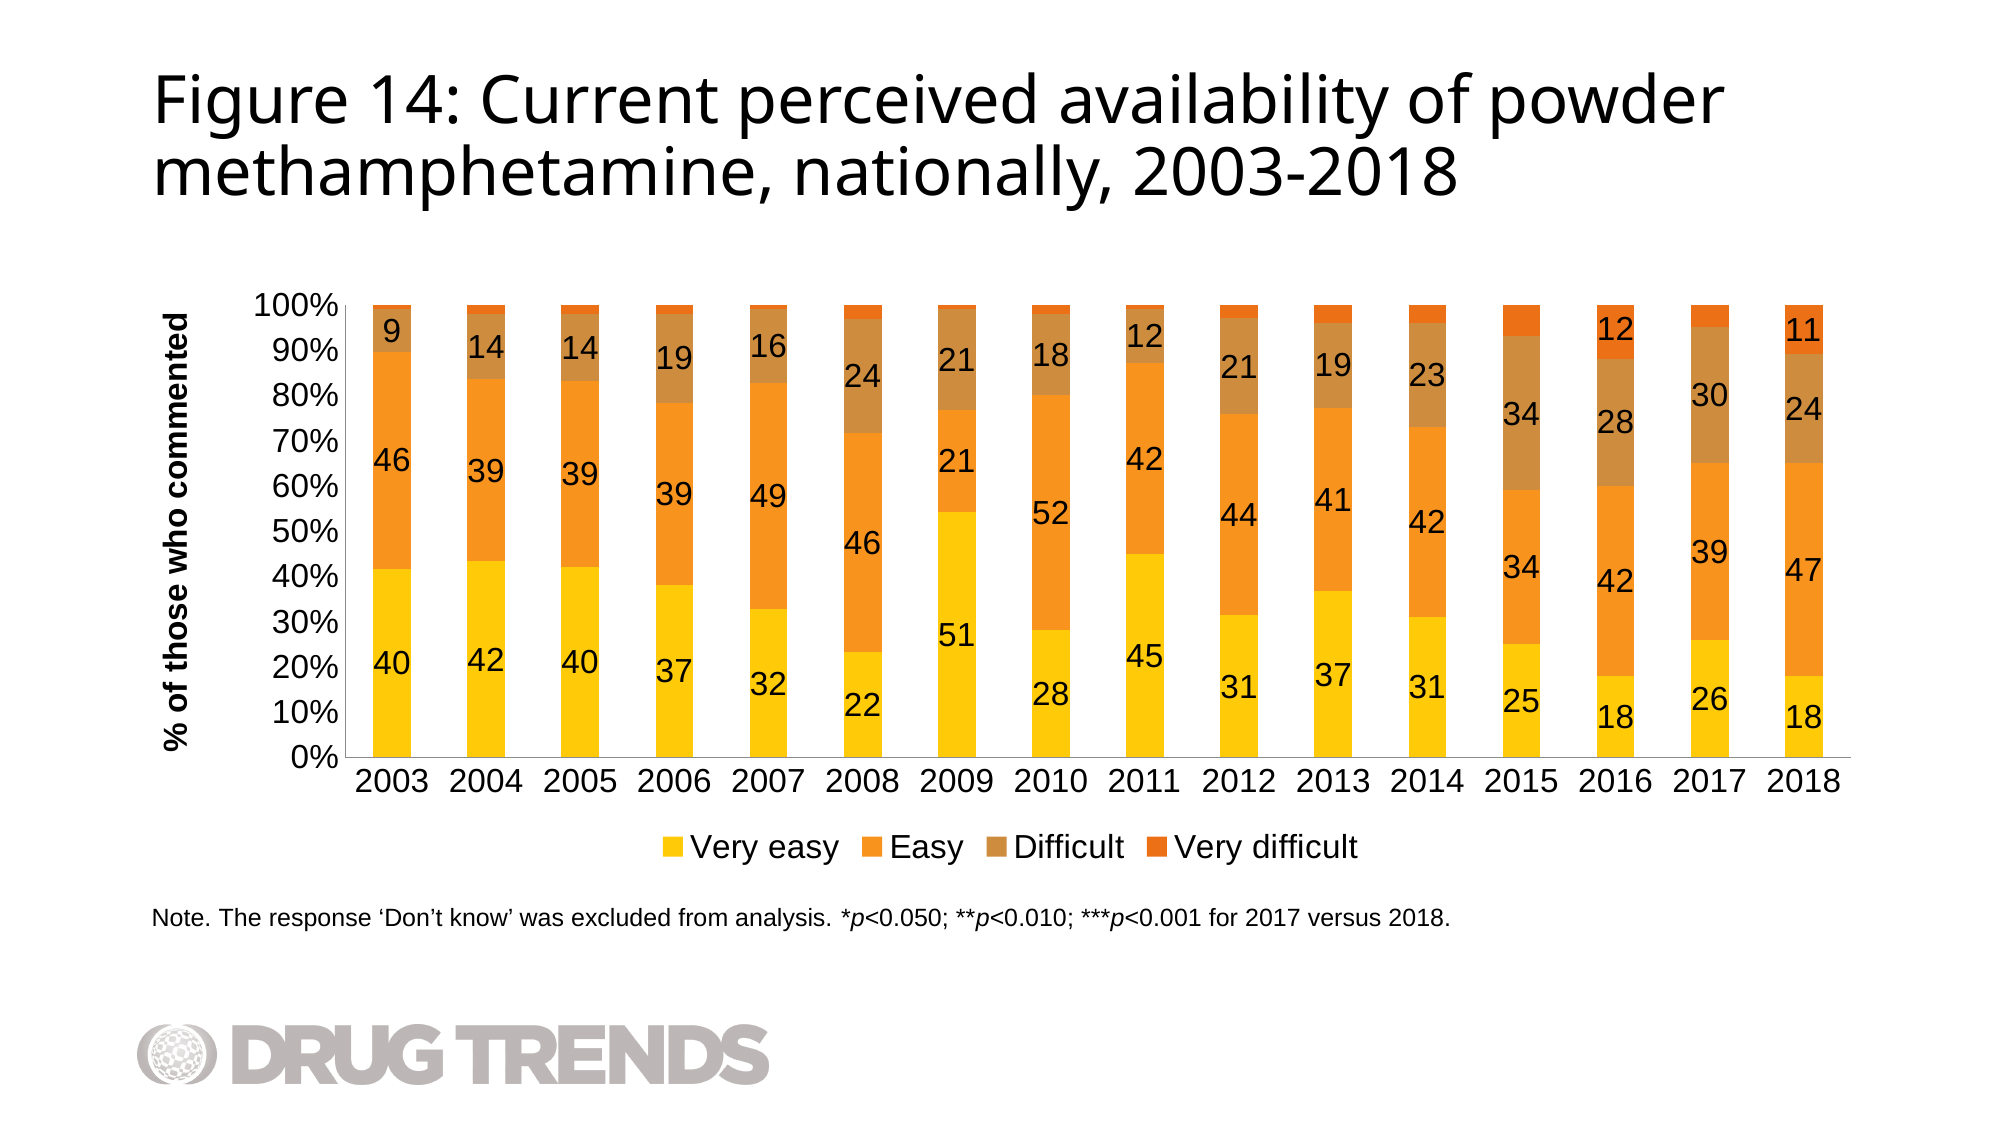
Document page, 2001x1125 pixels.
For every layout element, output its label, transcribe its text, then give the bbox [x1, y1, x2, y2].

title Figure 14: Current perceived availability of powder methamphetamine, nationally, 2003-2018 [137, 59, 1863, 216]
list Note. The response ‘Don’t know’ was excluded from analysis. *p<0.050; **p<0.010; ***p<0.001 for 2017 versus 2018. [136, 897, 1862, 1010]
chart [135, 274, 1886, 872]
